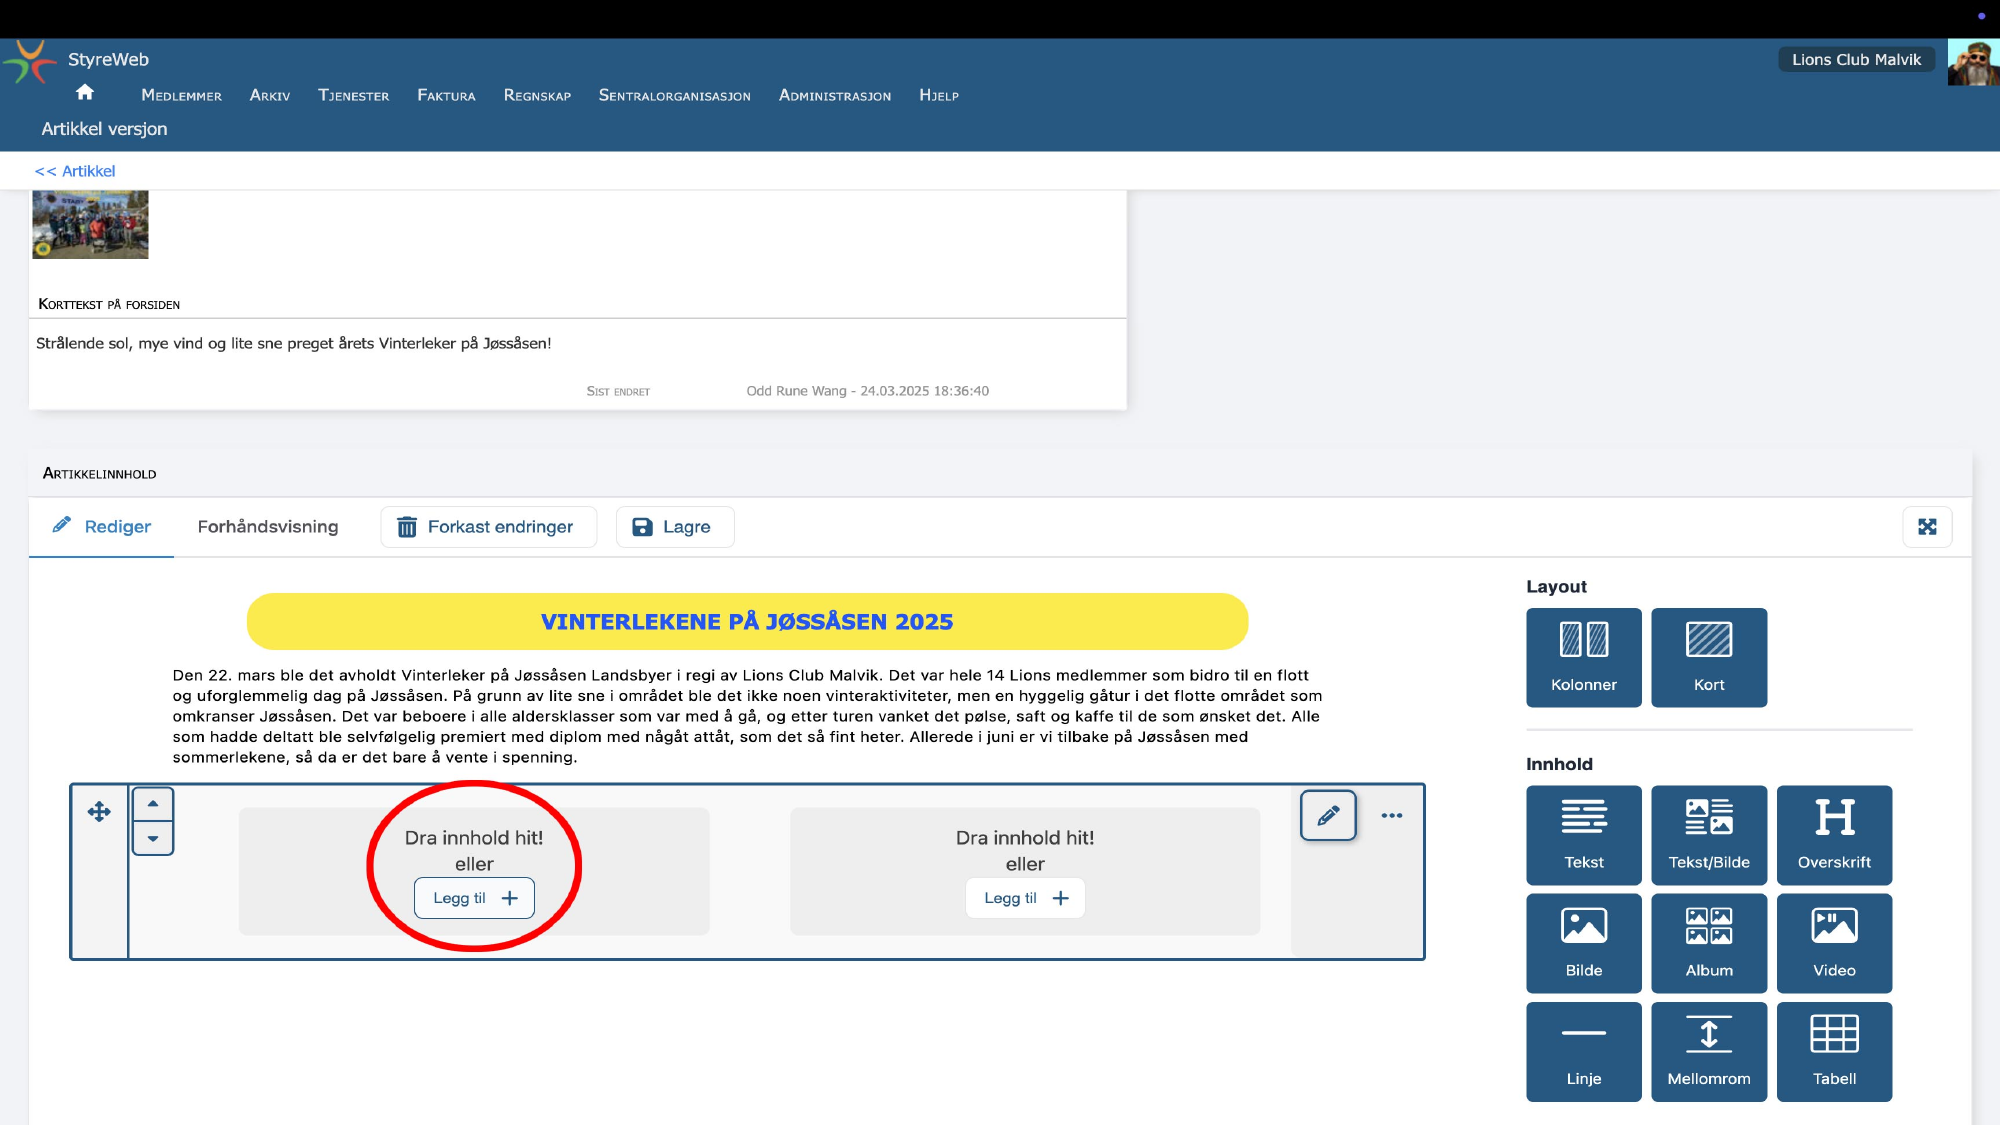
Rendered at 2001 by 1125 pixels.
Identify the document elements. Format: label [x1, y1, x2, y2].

list [0, 0, 2000, 1125]
